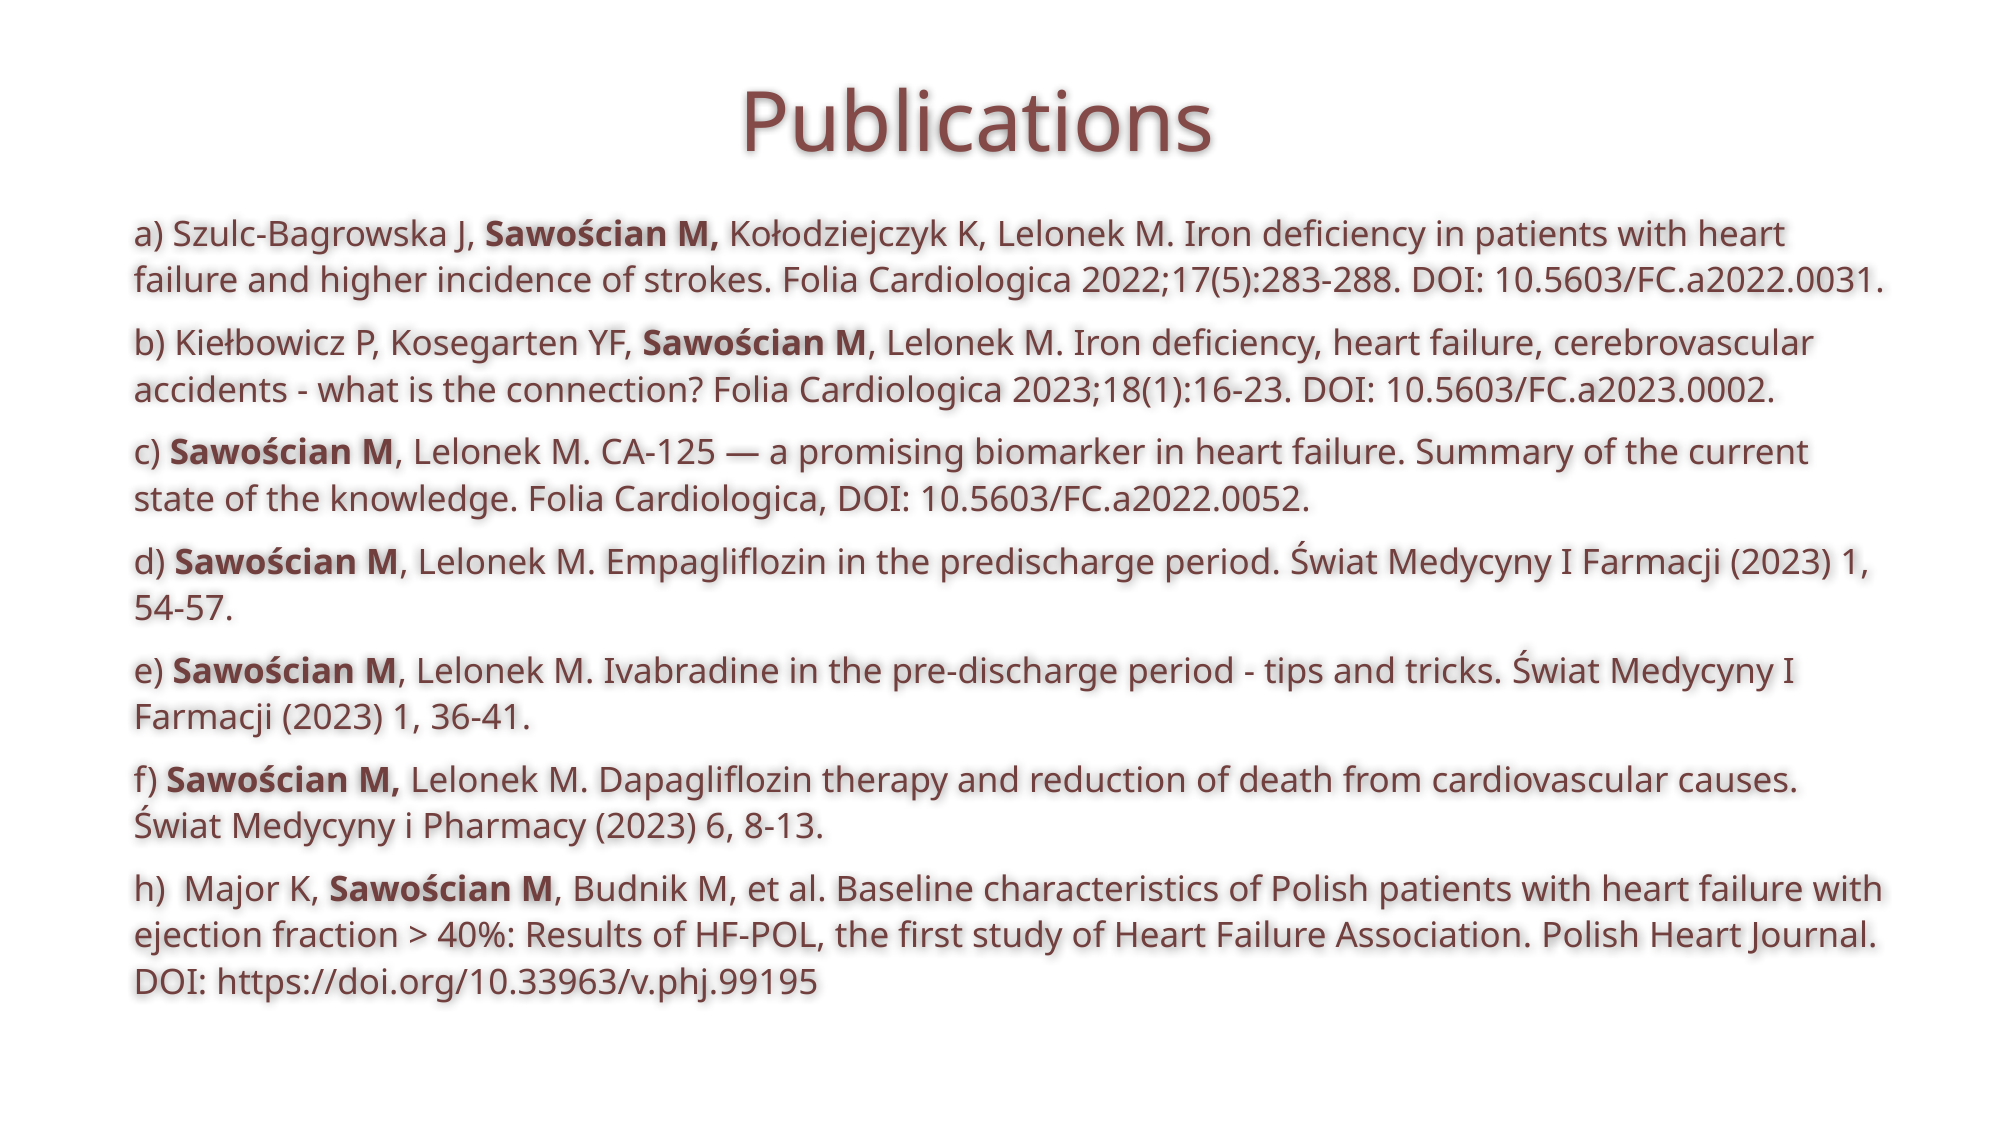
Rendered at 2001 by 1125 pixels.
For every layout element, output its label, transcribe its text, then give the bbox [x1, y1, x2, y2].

title Publications [128, 14, 1827, 195]
list a) Szulc-Bagrowska J, Sawościan M, Kołodziejczyk K, Lelonek M. Iron deficiency in patients with heart failure and higher incidence of strokes. Folia Cardiologica 2022;17(5):283-288. DOI: 10.5603/FC.a2022.0031. b) Kiełbowicz P, Kosegarten YF, Sawościan M, Lelonek M. Iron deficiency, heart failure, cerebrovascular accidents - what is the connection? Folia Cardiologica 2023;18(1):16-23. DOI: 10.5603/FC.a2023.0002. c) Sawościan M, Lelonek M. CA-125 — a promising biomarker in heart failure. Summary of the current state of the knowledge. Folia Cardiologica, DOI: 10.5603/FC.a2022.0052. d) Sawościan M, Lelonek M. Empagliflozin in the predischarge period. Świat Medycyny I Farmacji (2023) 1, 54-57. e) Sawościan M, Lelonek M. Ivabradine in the pre-discharge period - tips and tricks. Świat Medycyny I Farmacji (2023) 1, 36-41. f) Sawościan M, Lelonek M. Dapagliflozin therapy and reduction of death from cardiovascular causes. Świat Medycyny i Pharmacy (2023) 6, 8-13. h) Major K, Sawościan M, Budnik M, et al. Baseline characteristics of Polish patients with heart failure with ejection fraction > 40%: Results of HF-POL, the first study of Heart Failure Association. Polish Heart Journal. DOI: https://doi.org/10.33963/v.phj.99195 [113, 200, 1905, 1060]
